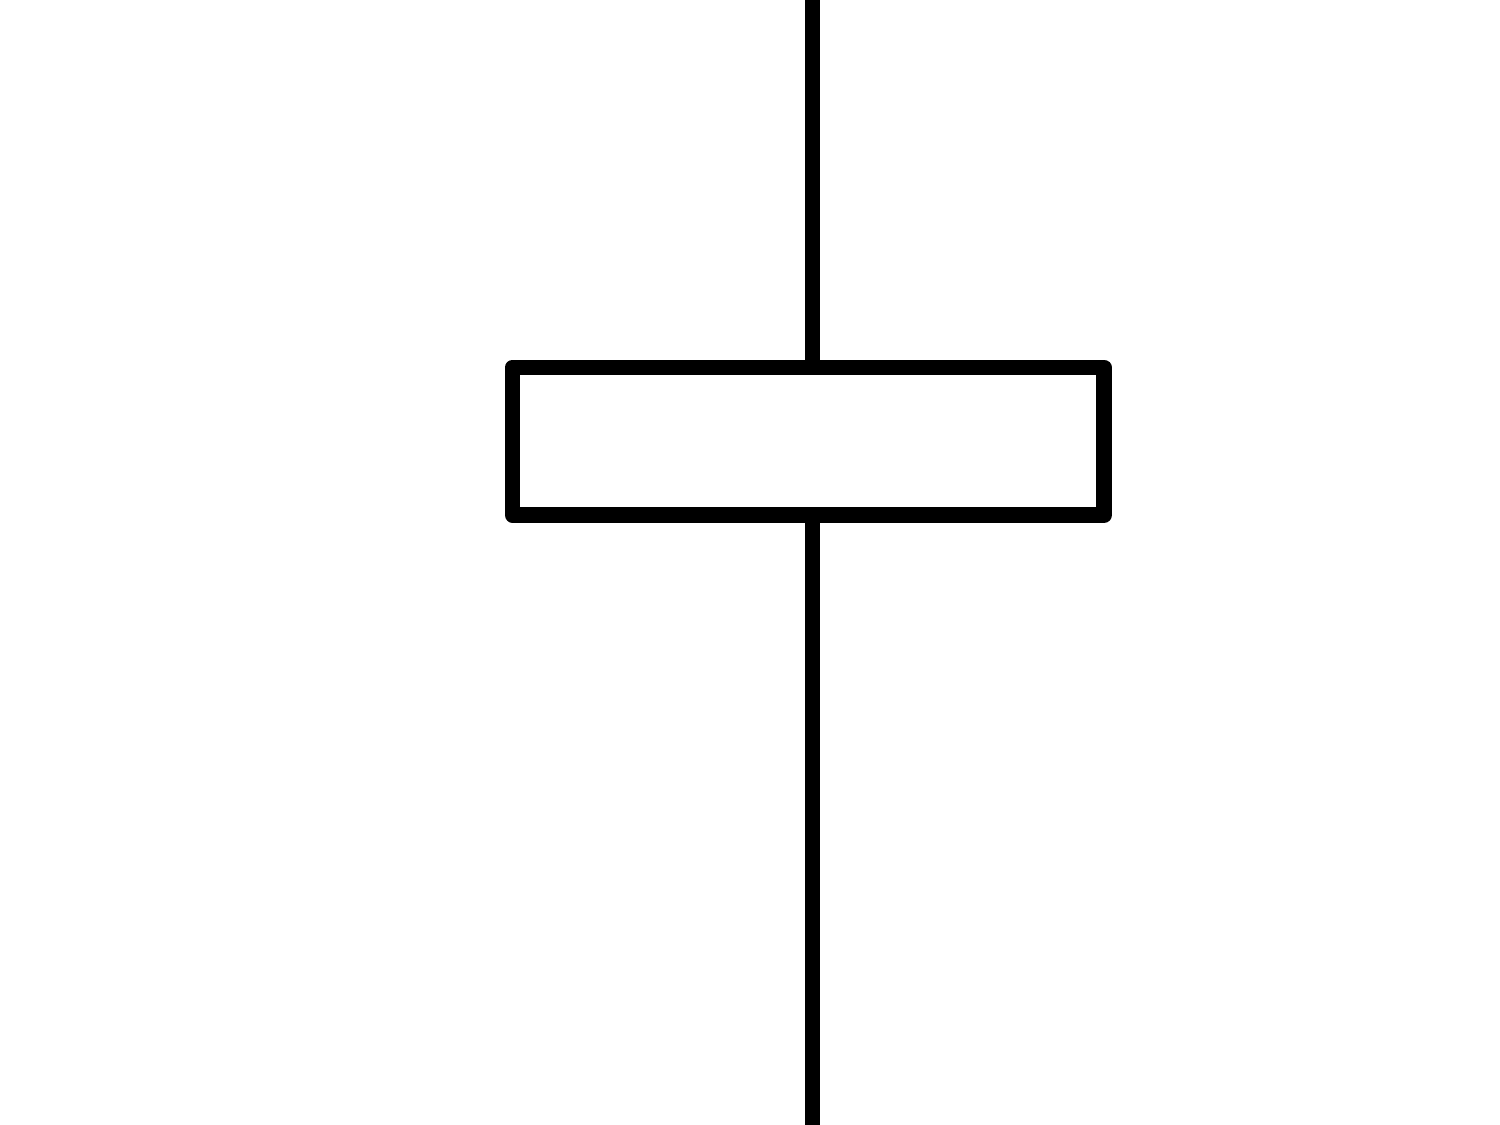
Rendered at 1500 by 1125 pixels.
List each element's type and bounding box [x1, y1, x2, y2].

text_box [510, 365, 808, 517]
text_box [816, 365, 1106, 517]
